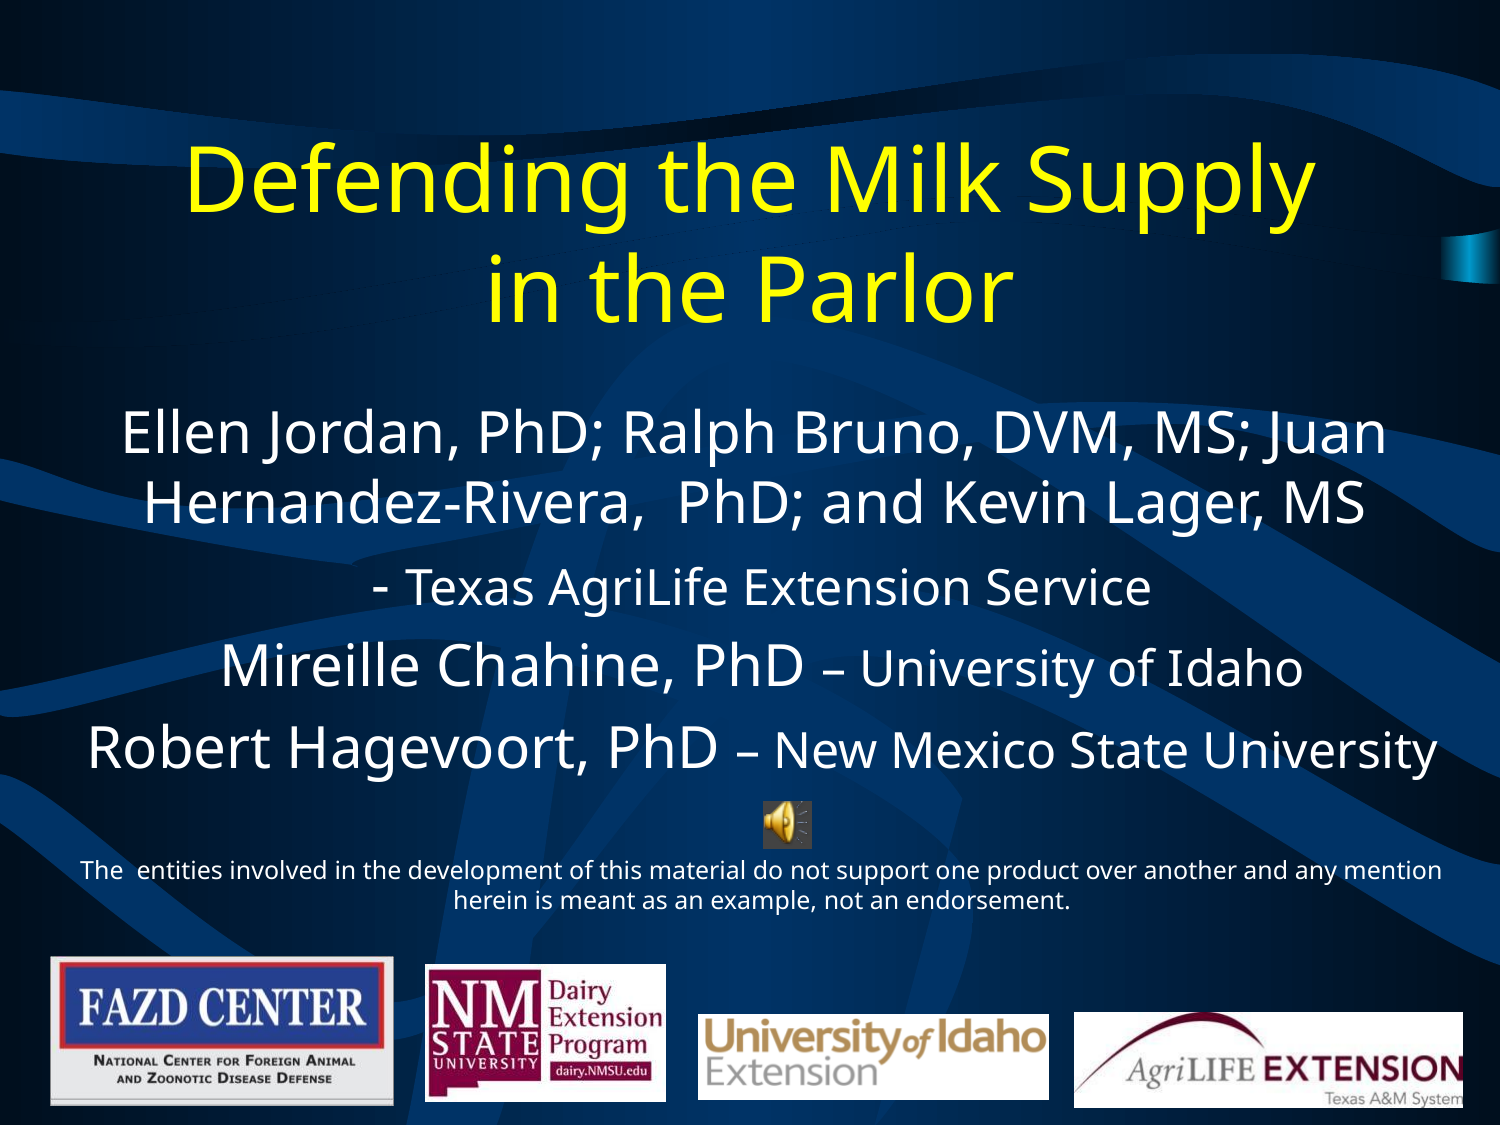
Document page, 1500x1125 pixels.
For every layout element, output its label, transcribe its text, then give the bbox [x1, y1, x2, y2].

subtitle Ellen Jordan, PhD; Ralph Bruno, DVM, MS; Juan Hernandez-Rivera, PhD; and Kevin Lager, MS - Texas AgriLife Extension Service Mireille Chahine, PhD – University of Idaho Robert Hagevoort, PhD – New Mexico State University The entities involved in the development of this material do not support one product over another and any mention herein is meant as an example, not an endorsement. [49, 387, 1476, 676]
title Defending the Milk Supply in the Parlor [112, 74, 1388, 387]
picture [49, 956, 395, 1106]
picture [762, 799, 813, 851]
picture [424, 964, 666, 1103]
picture [1074, 1012, 1463, 1108]
picture [697, 1014, 1049, 1101]
